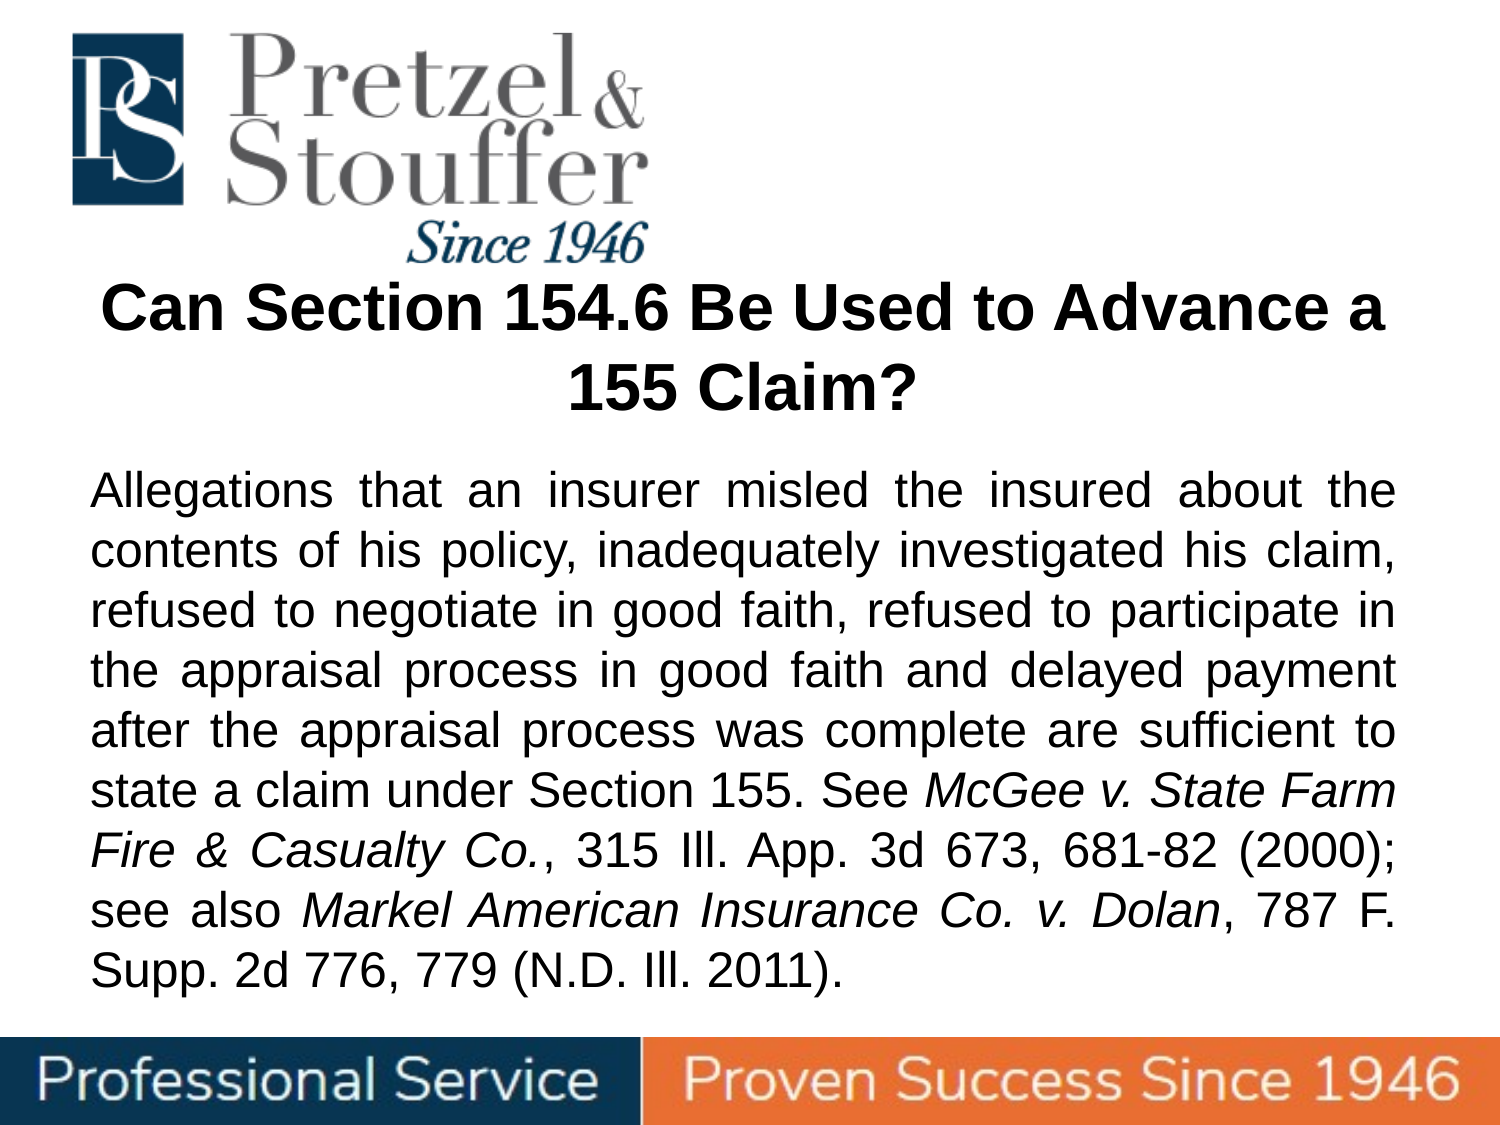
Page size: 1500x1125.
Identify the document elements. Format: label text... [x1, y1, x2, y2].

picture [71, 22, 652, 276]
picture [0, 1037, 1500, 1125]
title Can Section 154.6 Be Used to Advance a 155 Claim? [75, 299, 1413, 388]
list Allegations that an insurer misled the insured about the contents of his policy, inadequately investigated his claim, refused to negotiate in good faith, refused to participate in the appraisal process in good faith and delayed payment after the appraisal process was complete are sufficient to state a claim under Section 155. See McGee v. State Farm Fire & Casualty Co., 315 Ill. App. 3d 673, 681-82 (2000); see also Markel American Insurance Co. v. Dolan, 787 F. Supp. 2d 776, 779 (N.D. Ill. 2011). [75, 450, 1413, 1000]
